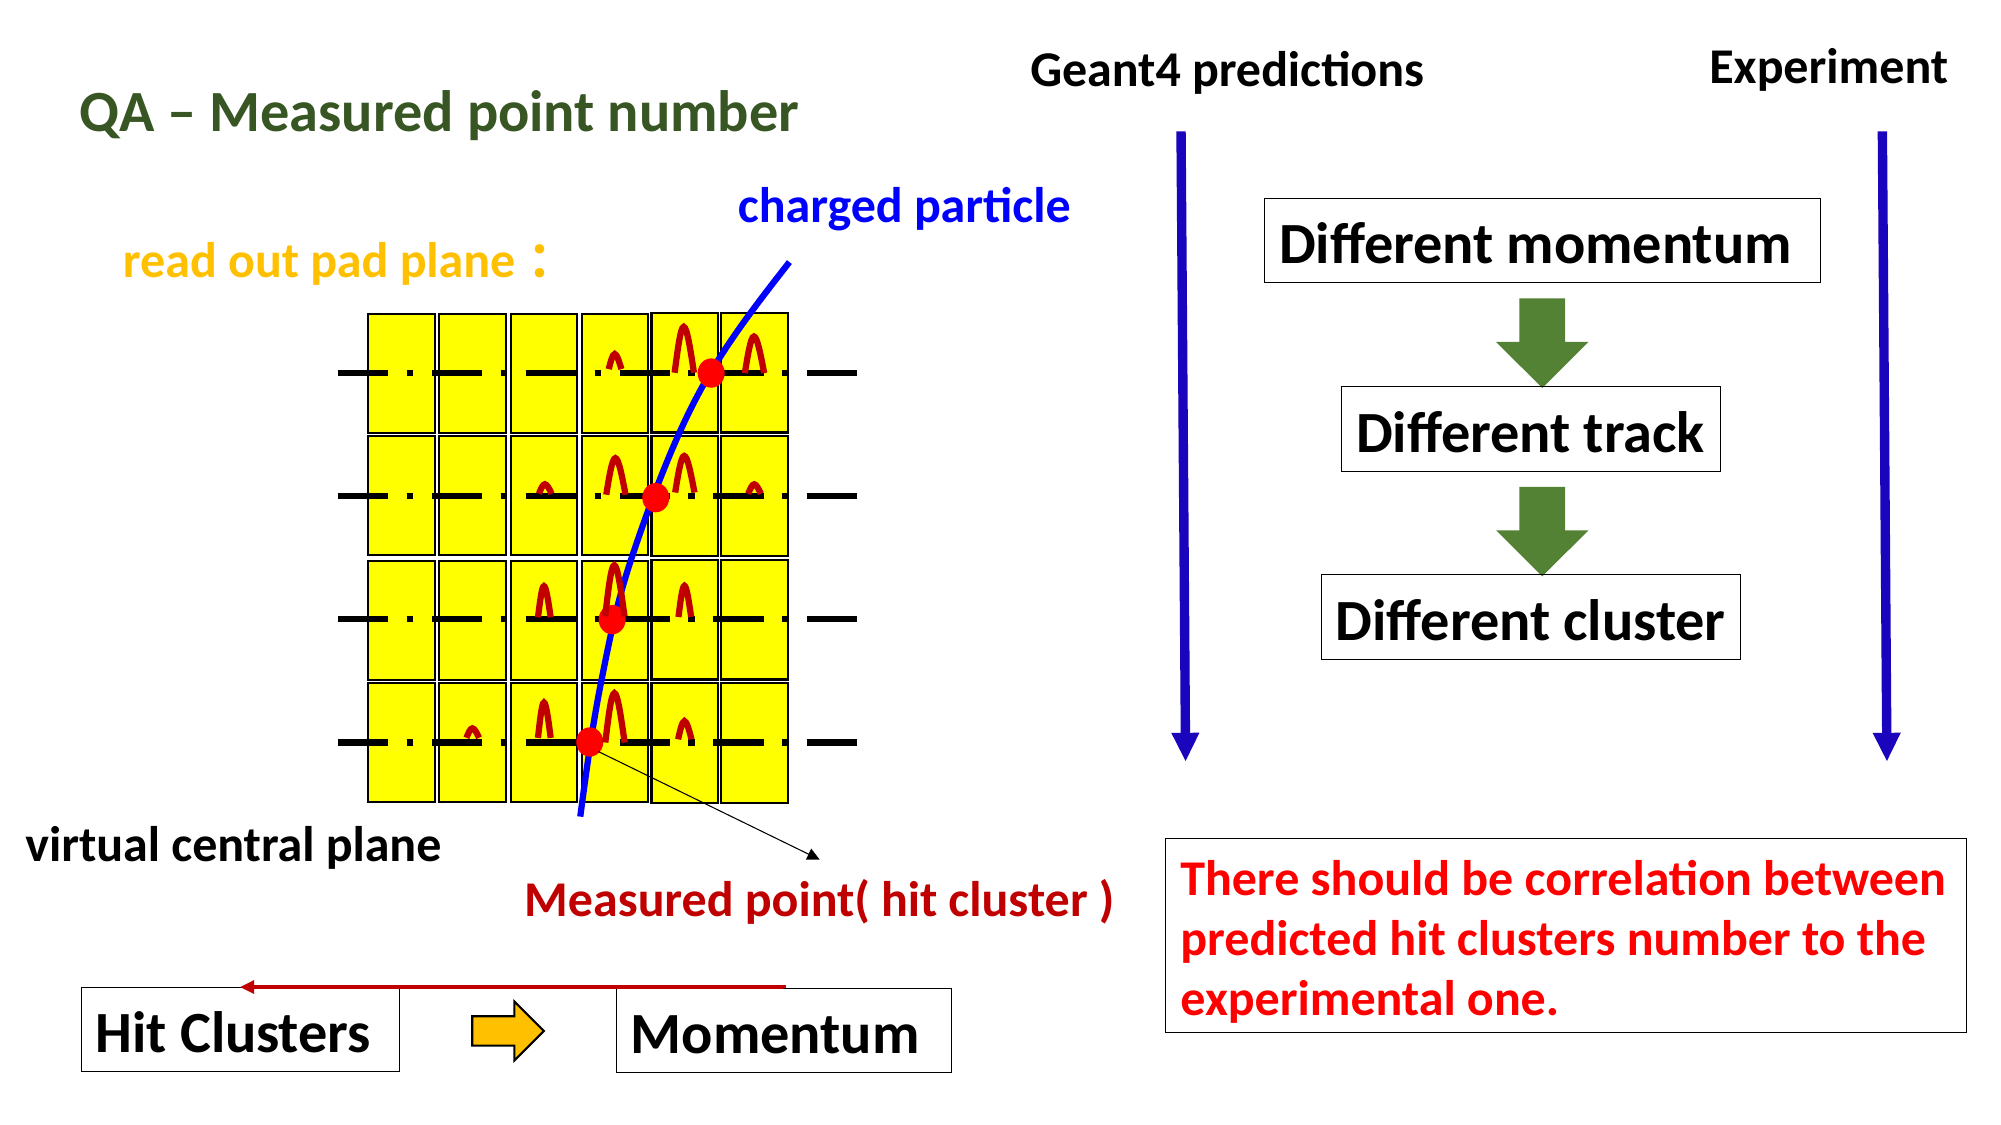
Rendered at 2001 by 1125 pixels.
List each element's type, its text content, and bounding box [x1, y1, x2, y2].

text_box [1260, 198, 1825, 661]
text_box [367, 313, 436, 372]
text_box [598, 619, 626, 635]
text_box Momentum [616, 988, 952, 1073]
text_box [510, 313, 578, 372]
text_box [581, 754, 587, 795]
text_box [650, 373, 702, 434]
text_box [650, 435, 676, 484]
text_box [621, 682, 649, 739]
text_box [510, 497, 578, 556]
text_box [702, 452, 719, 496]
text_box Hit Clusters [81, 987, 400, 1072]
text_box [537, 483, 553, 495]
text_box Experiment [1694, 26, 1968, 101]
text_box [367, 743, 436, 803]
text_box [367, 435, 436, 496]
text_box [438, 743, 507, 803]
text_box [650, 682, 719, 742]
text_box [720, 619, 789, 681]
text_box [367, 619, 436, 681]
text_box virtual central plane [10, 804, 457, 880]
text_box [747, 483, 762, 495]
text_box [510, 682, 578, 742]
text_box [604, 691, 626, 742]
text_box [650, 619, 719, 681]
text_box [598, 607, 626, 618]
text_box [438, 373, 507, 434]
text_box [602, 743, 609, 751]
text_box [576, 743, 604, 757]
text_box [367, 373, 436, 434]
text_box [581, 435, 649, 496]
text_box [510, 560, 578, 618]
text_box [471, 1015, 511, 1047]
text_box [650, 312, 719, 372]
text_box [581, 313, 649, 372]
text_box [605, 456, 627, 495]
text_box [1882, 131, 1887, 761]
text_box [759, 312, 789, 372]
text_box Measured point( hit cluster ) [513, 859, 1130, 935]
text_box [632, 638, 649, 681]
text_box [677, 719, 693, 740]
text_box [510, 619, 578, 681]
text_box [743, 335, 766, 372]
text_box [677, 584, 693, 618]
text_box [720, 559, 789, 618]
text_box [592, 622, 654, 739]
text_box [367, 497, 436, 556]
text_box [510, 435, 578, 496]
text_box [581, 619, 609, 681]
text_box [674, 454, 696, 493]
text_box [642, 482, 670, 496]
text_box There should be correlation between predicted hit clusters number to the experimental one. [1165, 838, 1967, 1033]
text_box [581, 497, 647, 556]
text_box Geant4 predictions [1015, 28, 1484, 104]
text_box [367, 682, 436, 742]
text_box [673, 325, 695, 372]
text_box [598, 751, 820, 860]
text_box [606, 743, 649, 751]
text_box [657, 559, 719, 618]
text_box charged particle [723, 165, 1087, 240]
text_box [465, 727, 481, 739]
text_box [717, 261, 791, 370]
text_box [513, 999, 546, 1063]
text_box [586, 773, 598, 803]
text_box [607, 352, 623, 370]
text_box [720, 312, 749, 353]
text_box [697, 373, 725, 388]
text_box [622, 497, 701, 616]
text_box [579, 755, 598, 817]
text_box [679, 497, 719, 557]
text_box [720, 435, 789, 496]
text_box [438, 682, 507, 742]
text_box [536, 701, 552, 739]
text_box [642, 497, 670, 513]
text_box [438, 560, 507, 618]
text_box [581, 373, 649, 434]
text_box [438, 619, 507, 681]
text_box [581, 682, 599, 730]
text_box [367, 560, 436, 618]
text_box [604, 563, 626, 617]
text_box [657, 376, 747, 496]
text_box [438, 313, 507, 372]
text_box [438, 497, 507, 556]
text_box QA – Measured point number [64, 31, 867, 151]
text_box [720, 497, 789, 557]
text_box [510, 373, 578, 434]
text_box [720, 743, 789, 751]
text_box [438, 435, 507, 496]
text_box read out pad plane： [108, 220, 593, 296]
text_box [720, 682, 789, 742]
text_box [581, 560, 629, 618]
text_box [725, 373, 789, 434]
text_box [697, 358, 725, 372]
text_box [576, 727, 604, 742]
text_box [650, 743, 719, 751]
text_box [1181, 131, 1186, 761]
text_box [513, 743, 578, 803]
text_box [536, 584, 552, 618]
